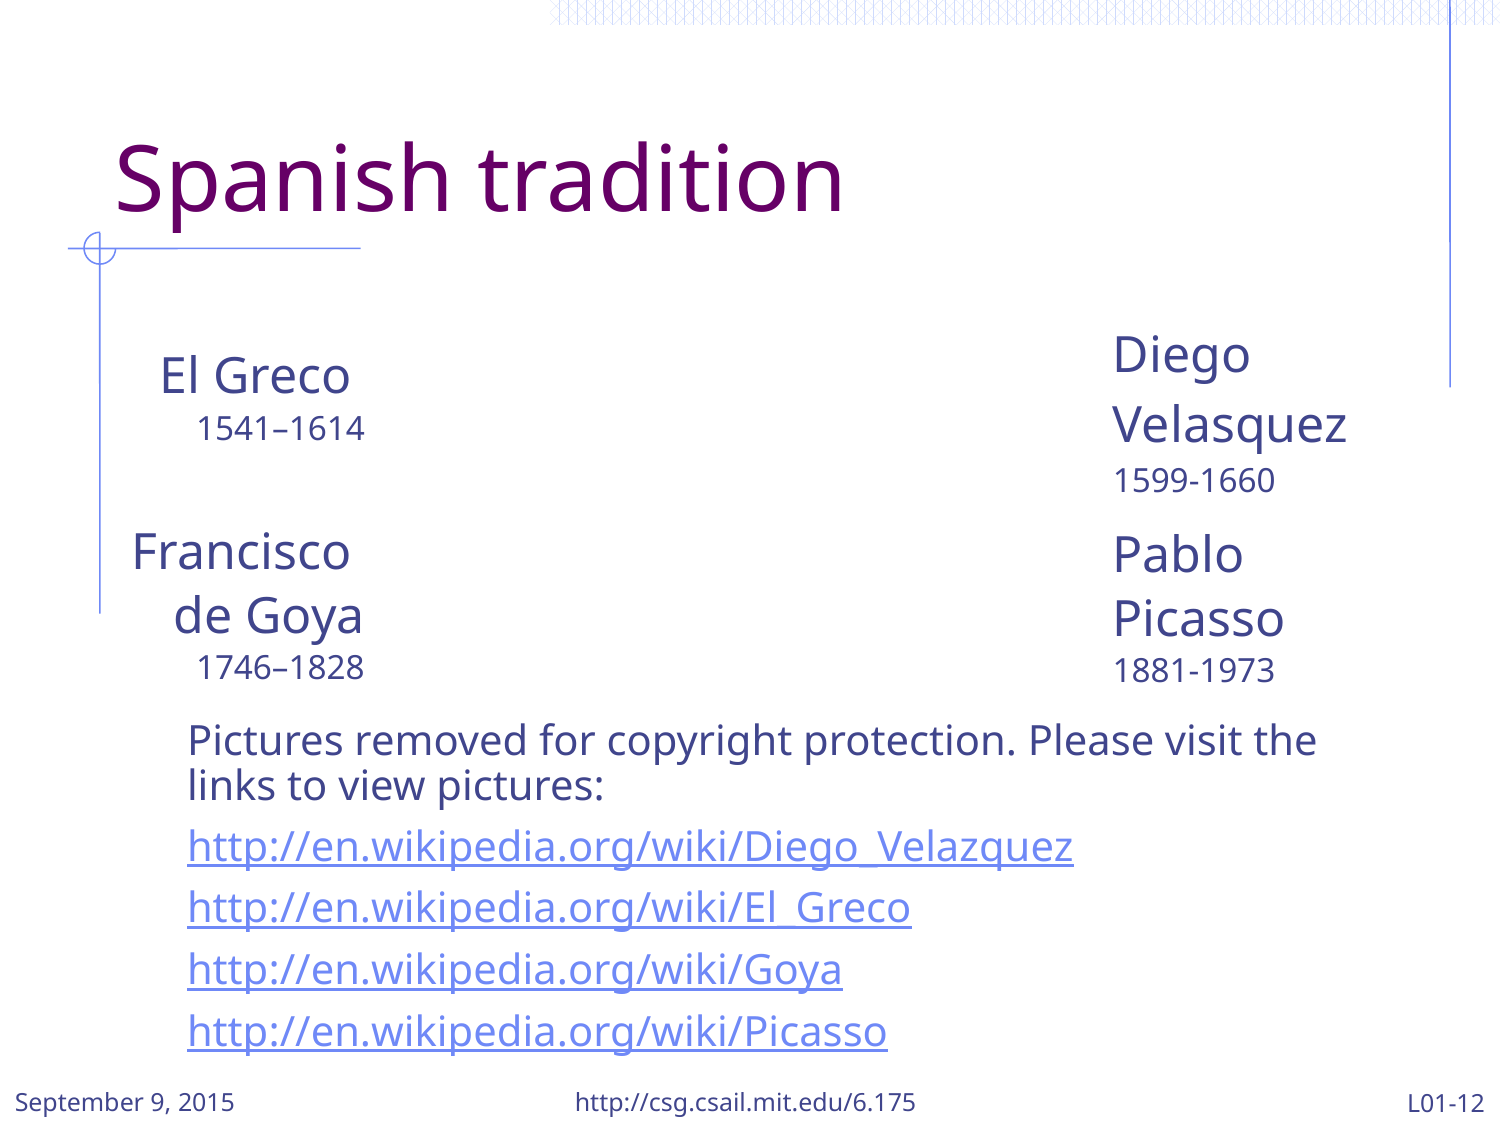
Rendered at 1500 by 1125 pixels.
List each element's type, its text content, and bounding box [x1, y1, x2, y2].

text_box El Greco 1541–1614 [101, 343, 380, 463]
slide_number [0, 1081, 300, 1125]
title Spanish tradition [99, 49, 1376, 238]
text_box Pictures removed for copyright protection. Please visit the links to view pictures: http://en.wikipedia.org/wiki/Diego_Velazquez http://en.wikipedia.org/wiki/El_Greco http://en.wikipedia.org/wiki/Goya http://en.wikipedia.org/wiki/Picasso [172, 712, 1387, 1064]
footer http://csg.csail.mit.edu/6.175 [508, 1081, 984, 1125]
text_box Francisco de Goya 1746–1828 [99, 518, 380, 697]
slide_number L01-12 [1337, 1082, 1500, 1125]
list Diego Velasquez 1599-1660 [1097, 314, 1404, 512]
text_box Pablo Picasso 1881-1973 [1097, 521, 1326, 712]
